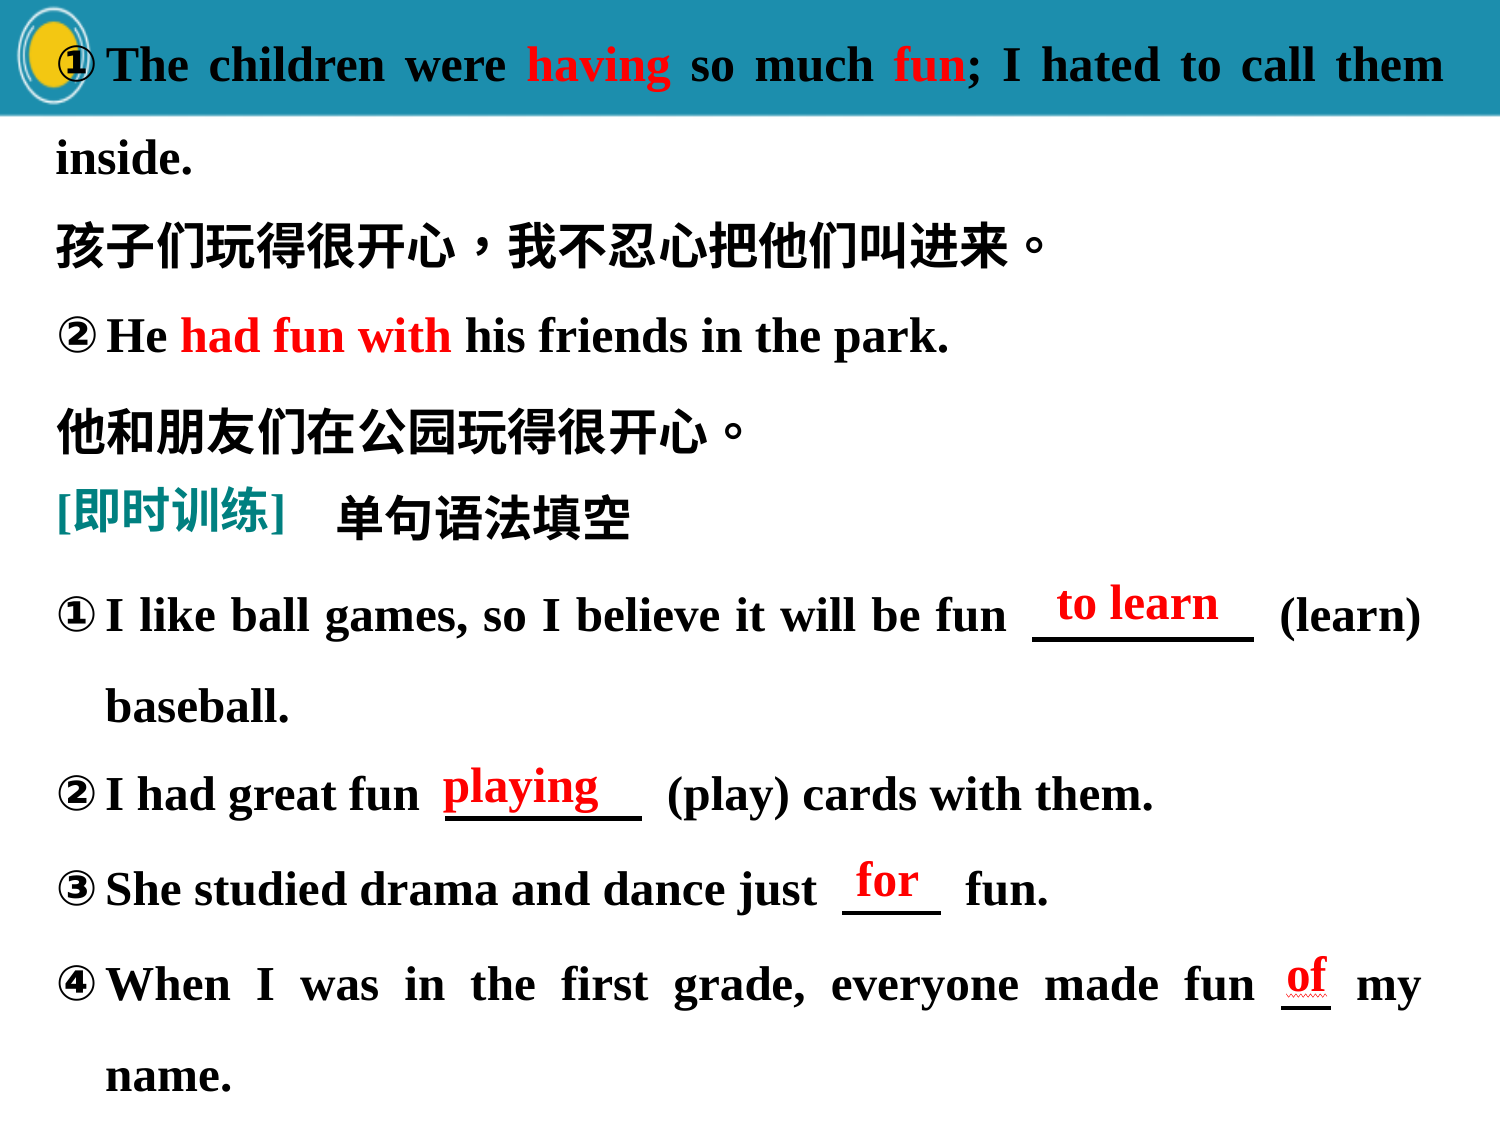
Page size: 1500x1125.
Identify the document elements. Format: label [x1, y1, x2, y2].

text_box [55, 479, 1422, 1125]
text_box [442, 751, 728, 817]
text_box [856, 845, 1141, 911]
text_box [55, 30, 1445, 507]
text_box [56, 302, 1444, 498]
text_box [1056, 568, 1341, 634]
picture [0, 0, 1500, 1125]
text_box [1286, 940, 1358, 1005]
